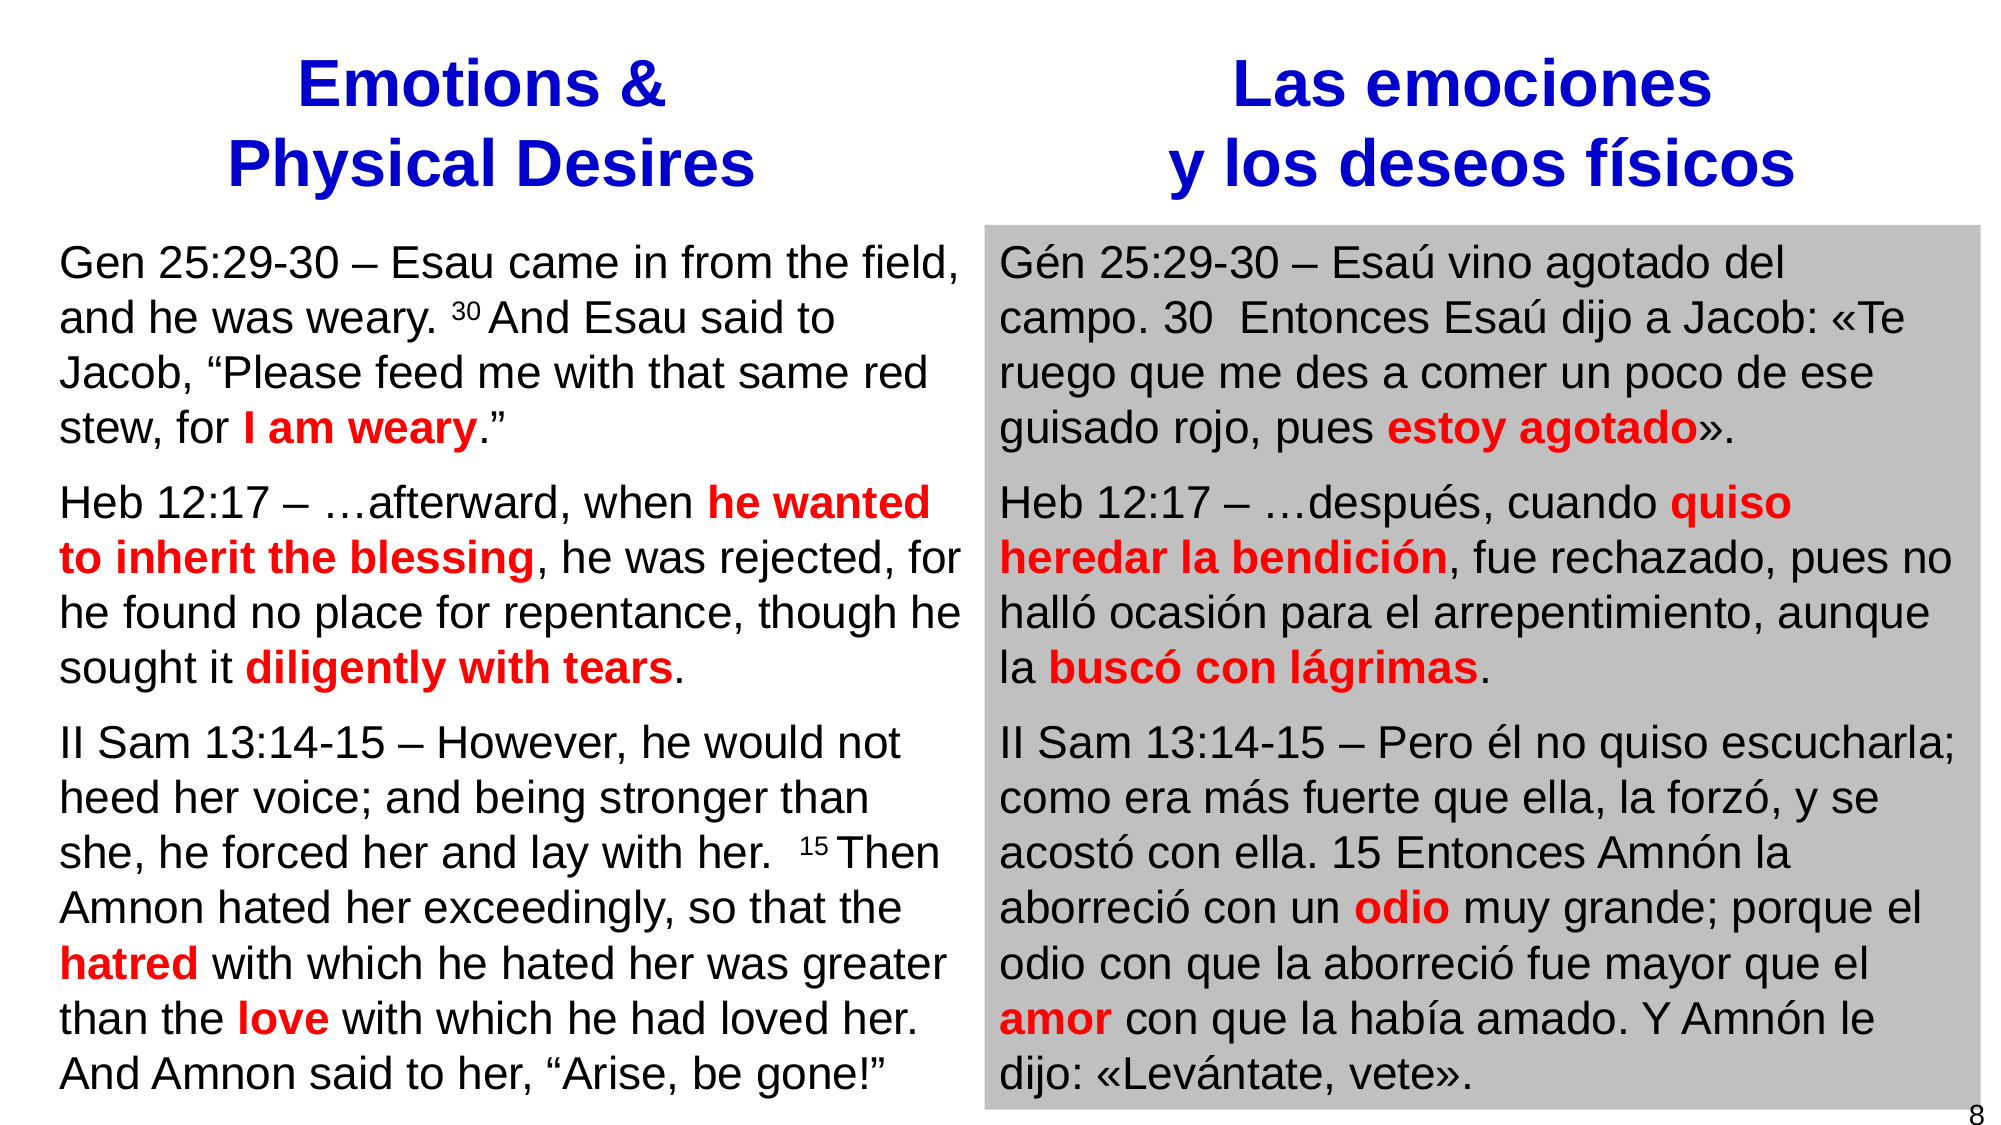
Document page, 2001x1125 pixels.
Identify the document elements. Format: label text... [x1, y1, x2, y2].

list Gen 25:29-30 – Esau came in from the field, and he was weary. 30 And Esau said to Jacob, “Please feed me with that same red stew, for I am weary.” Heb 12:17 – …afterward, when he wanted to inherit the blessing, he was rejected, for he found no place for repentance, though he sought it diligently with tears. II Sam 13:14-15 – However, he would not heed her voice; and being stronger than she, he forced her and lay with her. 15 Then Amnon hated her exceedingly, so that the hatred with which he hated her was greater than the love with which he had loved her. And Amnon said to her, “Arise, be gone!” [44, 224, 985, 1125]
title Emotions & Physical Desires [0, 61, 985, 180]
slide_number 8 [1866, 1088, 2000, 1125]
text_box Gén 25:29-30 – Esaú vino agotado del campo. 30 Entonces Esaú dijo a Jacob: «Te ruego que me des a comer un poco de ese guisado rojo, pues estoy agotado». Heb 12:17 – …después, cuando quiso heredar la bendición, fue rechazado, pues no halló ocasión para el arrepentimiento, aunque la buscó con lágrimas. II Sam 13:14-15 – Pero él no quiso escucharla; como era más fuerte que ella, la forzó, y se acostó con ella. 15 Entonces Amnón la aborreció con un odio muy grande; porque el odio con que la aborreció fue mayor que el amor con que la había amado. Y Amnón le dijo: «Levántate, vete». [985, 224, 1981, 1110]
text_box Las emociones y los deseos físicos [990, 61, 1975, 179]
